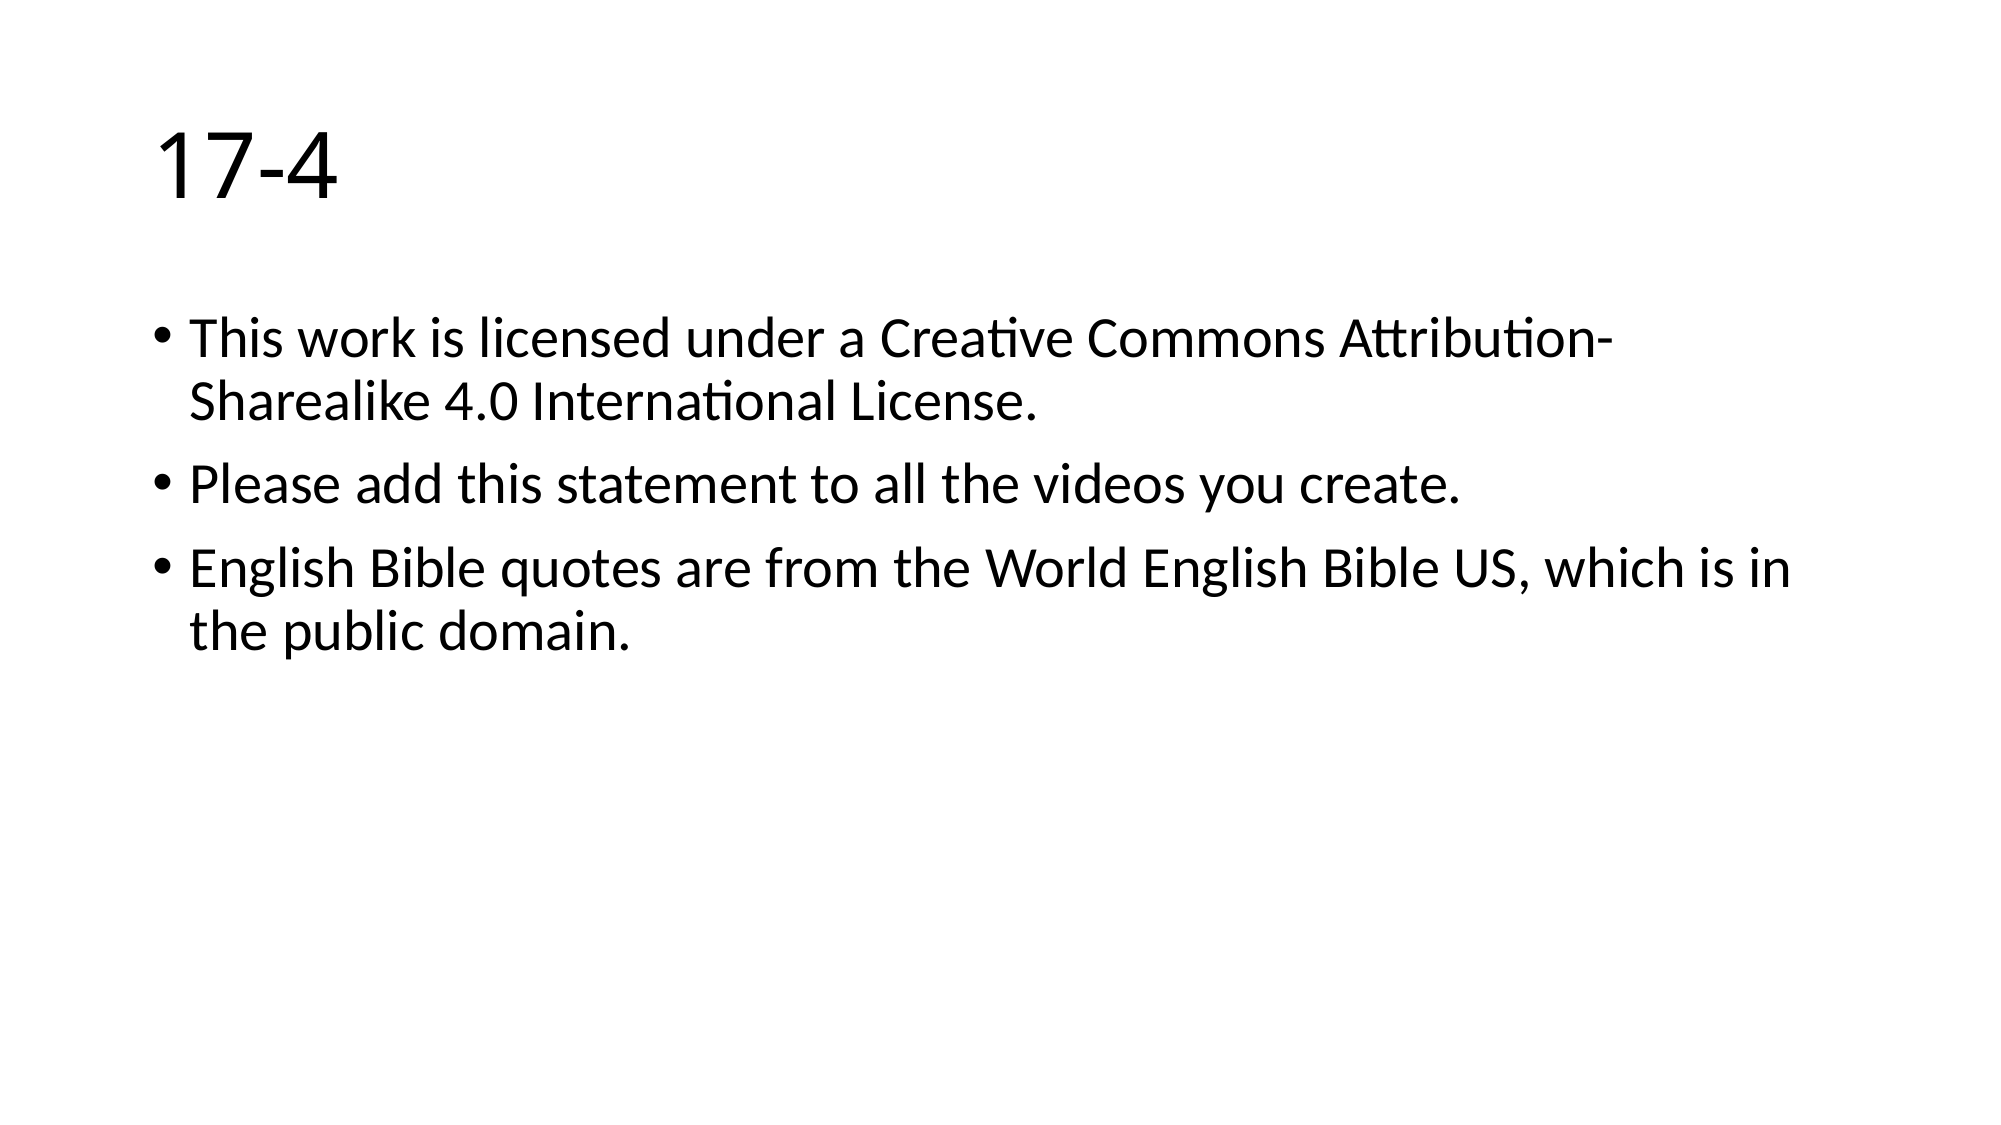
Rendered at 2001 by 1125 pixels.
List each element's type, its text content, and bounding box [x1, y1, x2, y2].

title 17-4 [137, 59, 1863, 278]
list This work is licensed under a Creative Commons Attribution-Sharealike 4.0 International License. Please add this statement to all the videos you create. English Bible quotes are from the World English Bible US, which is in the public domain. [137, 299, 1863, 1014]
